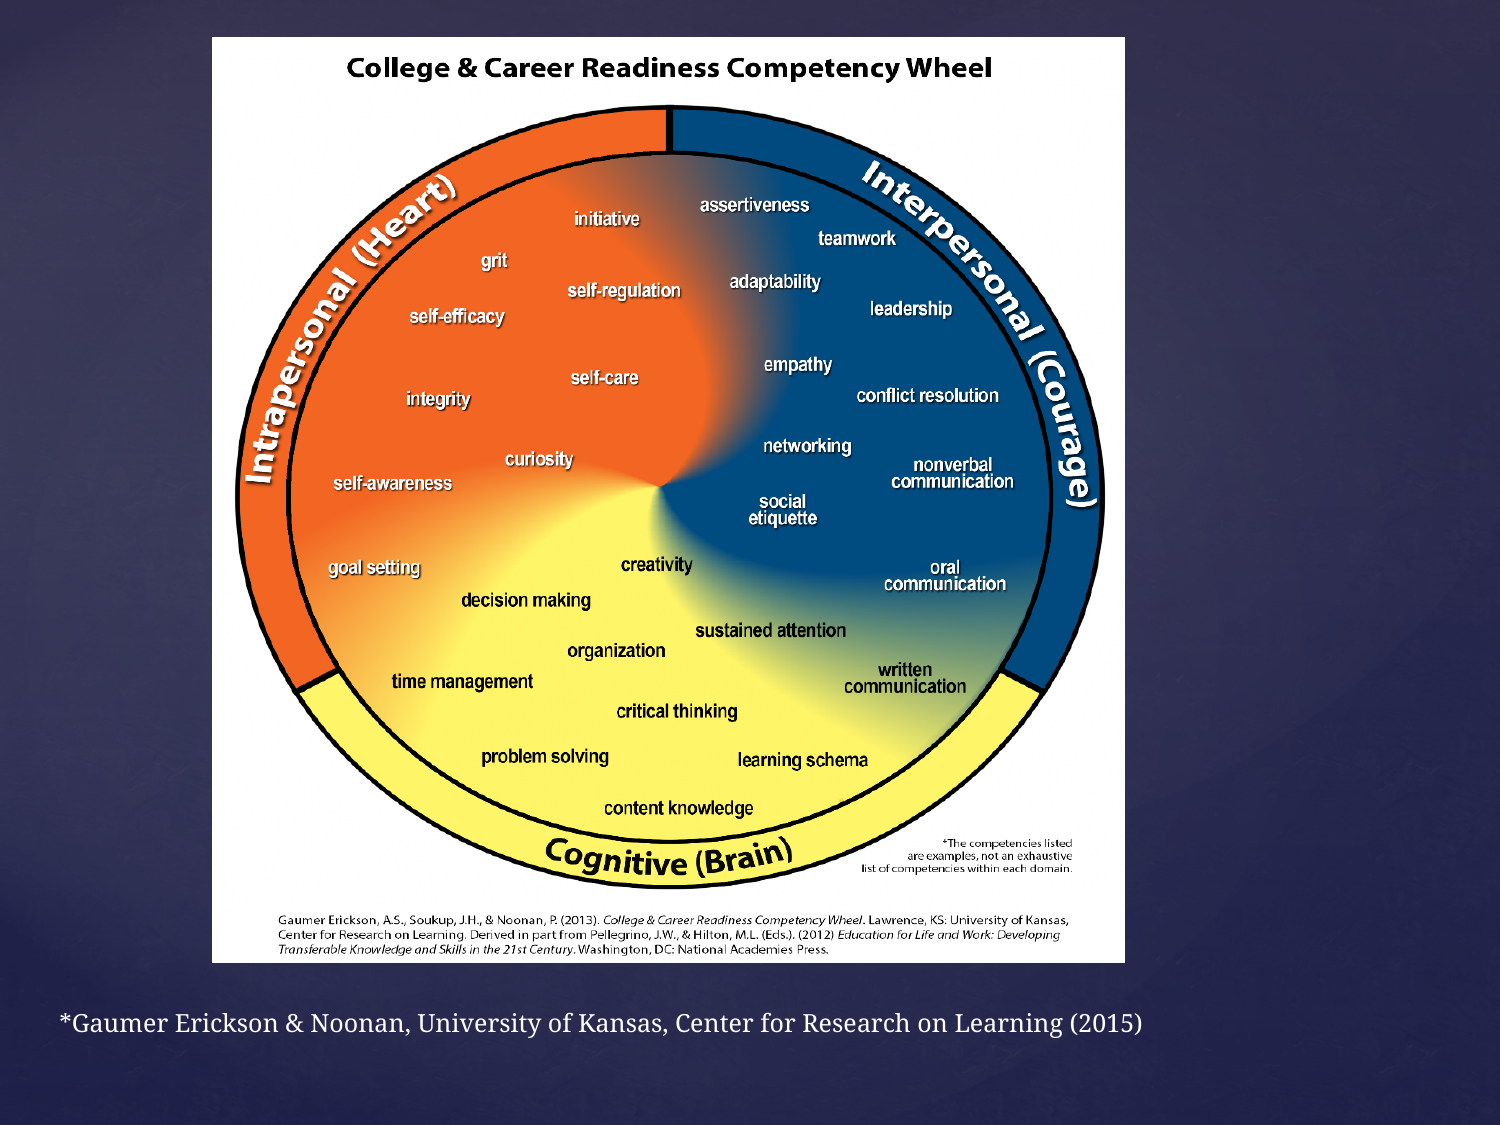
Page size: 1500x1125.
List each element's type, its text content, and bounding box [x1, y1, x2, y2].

text_box *Gaumer Erickson & Noonan, University of Kansas, Center for Research on Learning (2015) [44, 999, 1160, 1075]
picture [211, 36, 1126, 963]
